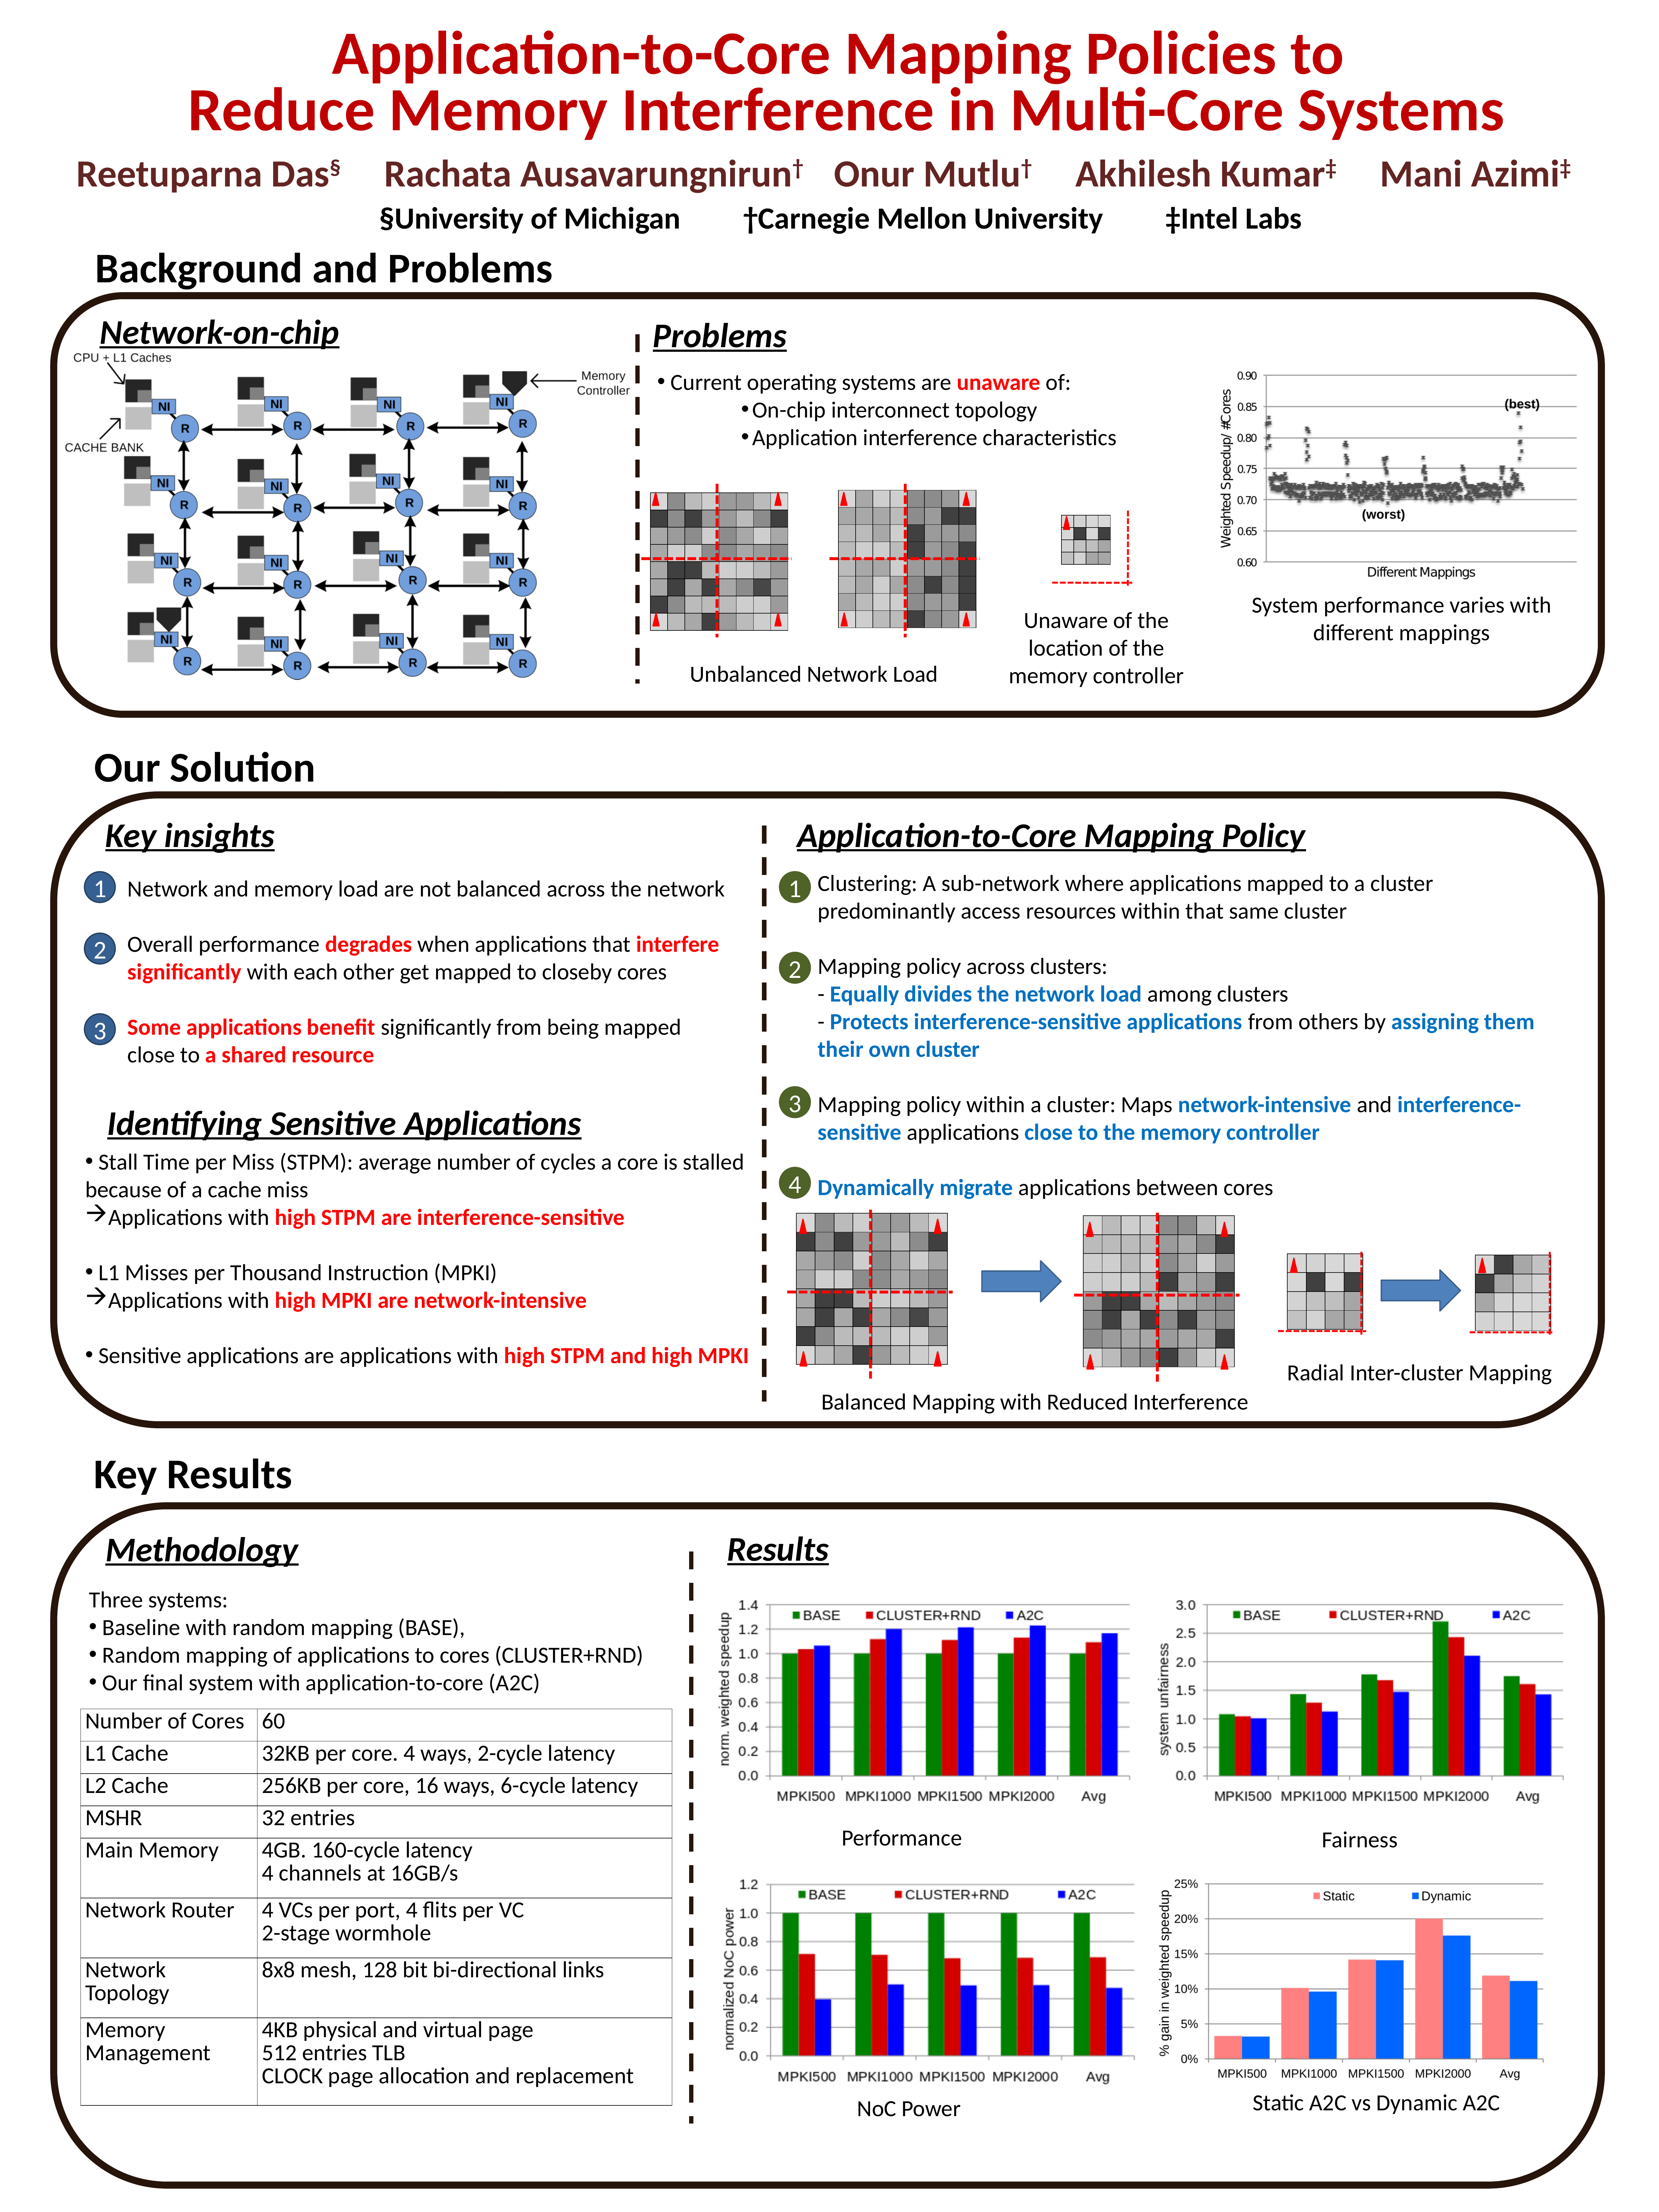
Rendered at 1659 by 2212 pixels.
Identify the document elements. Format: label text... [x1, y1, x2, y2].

table_cell Network Router [81, 1898, 257, 1958]
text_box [787, 1210, 953, 1379]
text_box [1074, 1213, 1240, 1382]
picture [718, 1598, 1133, 1805]
text_box System performance varies with different mappings [1210, 587, 1594, 648]
text_box Unaware of the location of the memory controller [994, 603, 1198, 690]
text_box Radial Inter-cluster Mapping [1282, 1355, 1659, 1387]
table_cell L2 Cache [81, 1774, 257, 1806]
text_box Current operating systems are unaware of: On-chip interconnect topology Application interference characteristics [653, 365, 1148, 452]
text_box Our Solution [89, 737, 320, 793]
table_cell 32KB per core. 4 ways, 2-cycle latency [257, 1741, 672, 1773]
picture [722, 1876, 1140, 2085]
text_box Results [722, 1524, 833, 1570]
table_cell Memory Management [81, 2018, 257, 2105]
picture [1202, 361, 1591, 595]
text_box 4 [779, 1167, 811, 1199]
text_box Reetuparna Das§ Rachata Ausavarungnirun† Onur Mutlu† Akhilesh Kumar‡ Mani Azimi‡ [46, 146, 1602, 197]
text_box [641, 484, 792, 637]
text_box Key insights [100, 810, 280, 857]
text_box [829, 484, 980, 637]
table_cell 256KB per core, 16 ways, 6-cycle latency [257, 1774, 672, 1806]
text_box Network-on-chip [95, 307, 344, 352]
text_box Problems [648, 310, 791, 357]
text_box 1 [779, 871, 811, 903]
text_box Key Results [89, 1444, 297, 1499]
text_box Application-to-Core Mapping Policy [792, 810, 1311, 857]
text_box Stall Time per Miss (STPM): average number of cycles a core is stalled because of a cache miss Applications with high STPM are interference-sensitive L1 Misses per Thousand Instruction (MPKI) Applications with high MPKI are network-intensive Sensitive applications are applications with high STPM and high MPKI [80, 1144, 763, 1370]
text_box §University of Michigan †Carnegie Mellon University ‡Intel Labs [342, 196, 1340, 237]
text_box Clustering: A sub-network where applications mapped to a cluster predominantly access resources within that same cluster Mapping policy across clusters: - Equally divides the network load among clusters - Protects interference-sensitive applications from others by assigning them their own cluster Mapping policy within a cluster: Maps network-intensive and interference- sensitive applications close to the memory controller Dynamically migrate applications between cores [798, 866, 1554, 1202]
table_cell 4KB physical and virtual page 512 entries TLB CLOCK page allocation and replacement [257, 2018, 672, 2105]
text_box 3 [779, 1086, 811, 1118]
table_cell Network Topology [81, 1958, 257, 2018]
text_box [53, 295, 1602, 715]
text_box Balanced Mapping with Reduced Interference [817, 1384, 1385, 1417]
text_box 2 [779, 951, 811, 984]
text_box NoC Power [852, 2091, 1244, 2124]
text_box Unbalanced Network Load [641, 657, 987, 689]
table_header Number of Cores [81, 1709, 257, 1741]
text_box Background and Problems [90, 238, 558, 293]
text_box [981, 1260, 1062, 1303]
table_cell 32 entries [257, 1806, 672, 1838]
text_box 1 [84, 871, 116, 903]
text_box [1380, 1269, 1461, 1312]
text_box [53, 794, 1602, 1426]
text_box Fairness [1317, 1822, 1659, 1855]
picture [1157, 1874, 1548, 2082]
text_box Methodology [101, 1524, 303, 1571]
text_box Performance [837, 1820, 1229, 1853]
text_box Static A2C vs Dynamic A2C [1248, 2085, 1640, 2118]
text_box [53, 1505, 1602, 2186]
table_cell 4 VCs per port, 4 flits per VC 2-stage wormhole [257, 1898, 672, 1958]
table_cell 8x8 mesh, 128 bit bi-directional links [257, 1958, 672, 2018]
text_box Application-to-Core Mapping Policies to [327, 10, 1363, 67]
table_cell MSHR [81, 1806, 257, 1838]
picture [1156, 1598, 1567, 1805]
text_box Identifying Sensitive Applications [102, 1098, 586, 1144]
text_box 3 [84, 1013, 116, 1045]
table_header 60 [257, 1709, 672, 1741]
table_cell 4GB. 160-cycle latency 4 channels at 16GB/s [257, 1838, 672, 1898]
picture [65, 353, 630, 680]
table_cell Main Memory [81, 1838, 257, 1898]
table_cell L1 Cache [81, 1741, 257, 1773]
text_box Reduce Memory Interference in Multi-Core Systems [176, 67, 1517, 145]
text_box Network and memory load are not balanced across the network Overall performance degrades when applications that interfere significantly with each other get mapped to closeby cores Some applications benefit significantly from being mapped close to a shared resource [123, 871, 737, 1069]
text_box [1278, 1252, 1366, 1336]
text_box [1469, 1252, 1554, 1337]
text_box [1052, 510, 1132, 588]
text_box 2 [84, 932, 116, 965]
text_box Stall Time per Miss (STPM): average number of cycles a core is stalled because of a cache miss Applications with high STPM are interference-sensitive L1 Misses per Thousand Instruction (MPKI) Applications with high MPKI are network-intensive Sensitive applications are applications with high STPM and high MPKI [767, 1144, 772, 1370]
text_box Three systems: Baseline with random mapping (BASE), Random mapping of applications to cores (CLUSTER+RND) Our final system with application-to-core (A2C) [84, 1582, 676, 1697]
